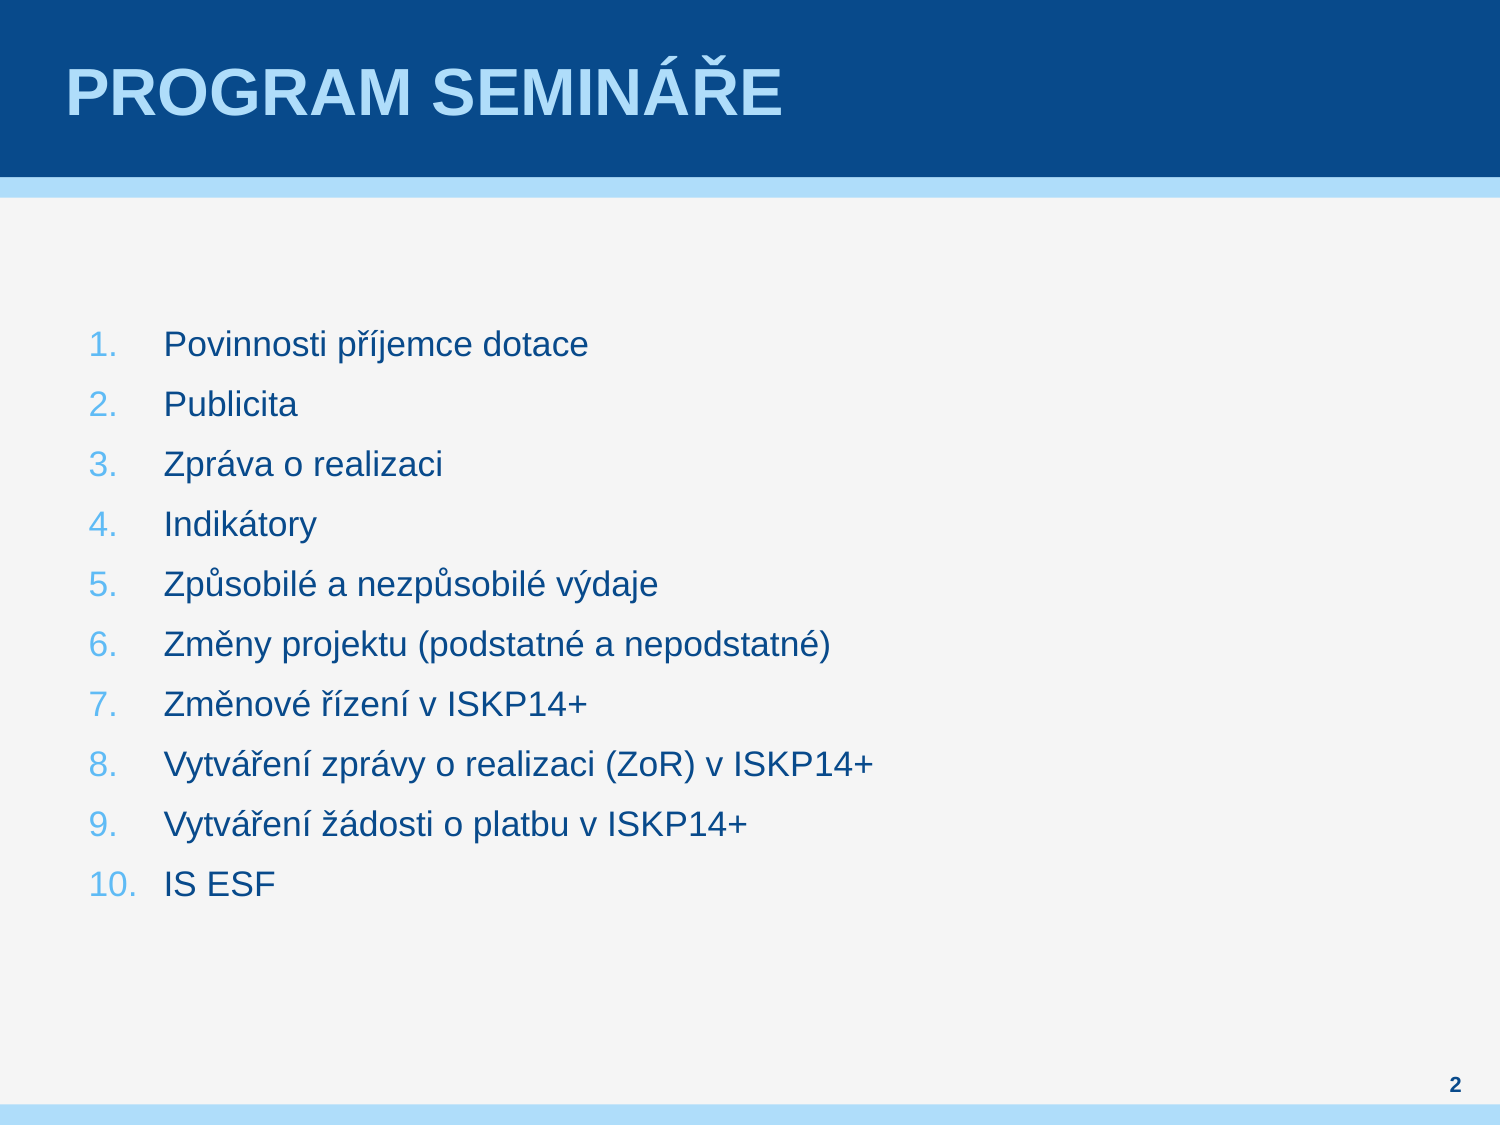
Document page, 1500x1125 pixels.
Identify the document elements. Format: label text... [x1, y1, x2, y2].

slide_number 2 [1417, 1068, 1495, 1099]
list Povinnosti příjemce dotace Publicita Zpráva o realizaci Indikátory Způsobilé a nezpůsobilé výdaje Změny projektu (podstatné a nepodstatné) Změnové řízení v ISKP14+ Vytváření zprávy o realizaci (ZoR) v ISKP14+ Vytváření žádosti o platbu v ISKP14+ IS ESF [88, 243, 1459, 1059]
title Program semináře [59, 0, 1441, 178]
